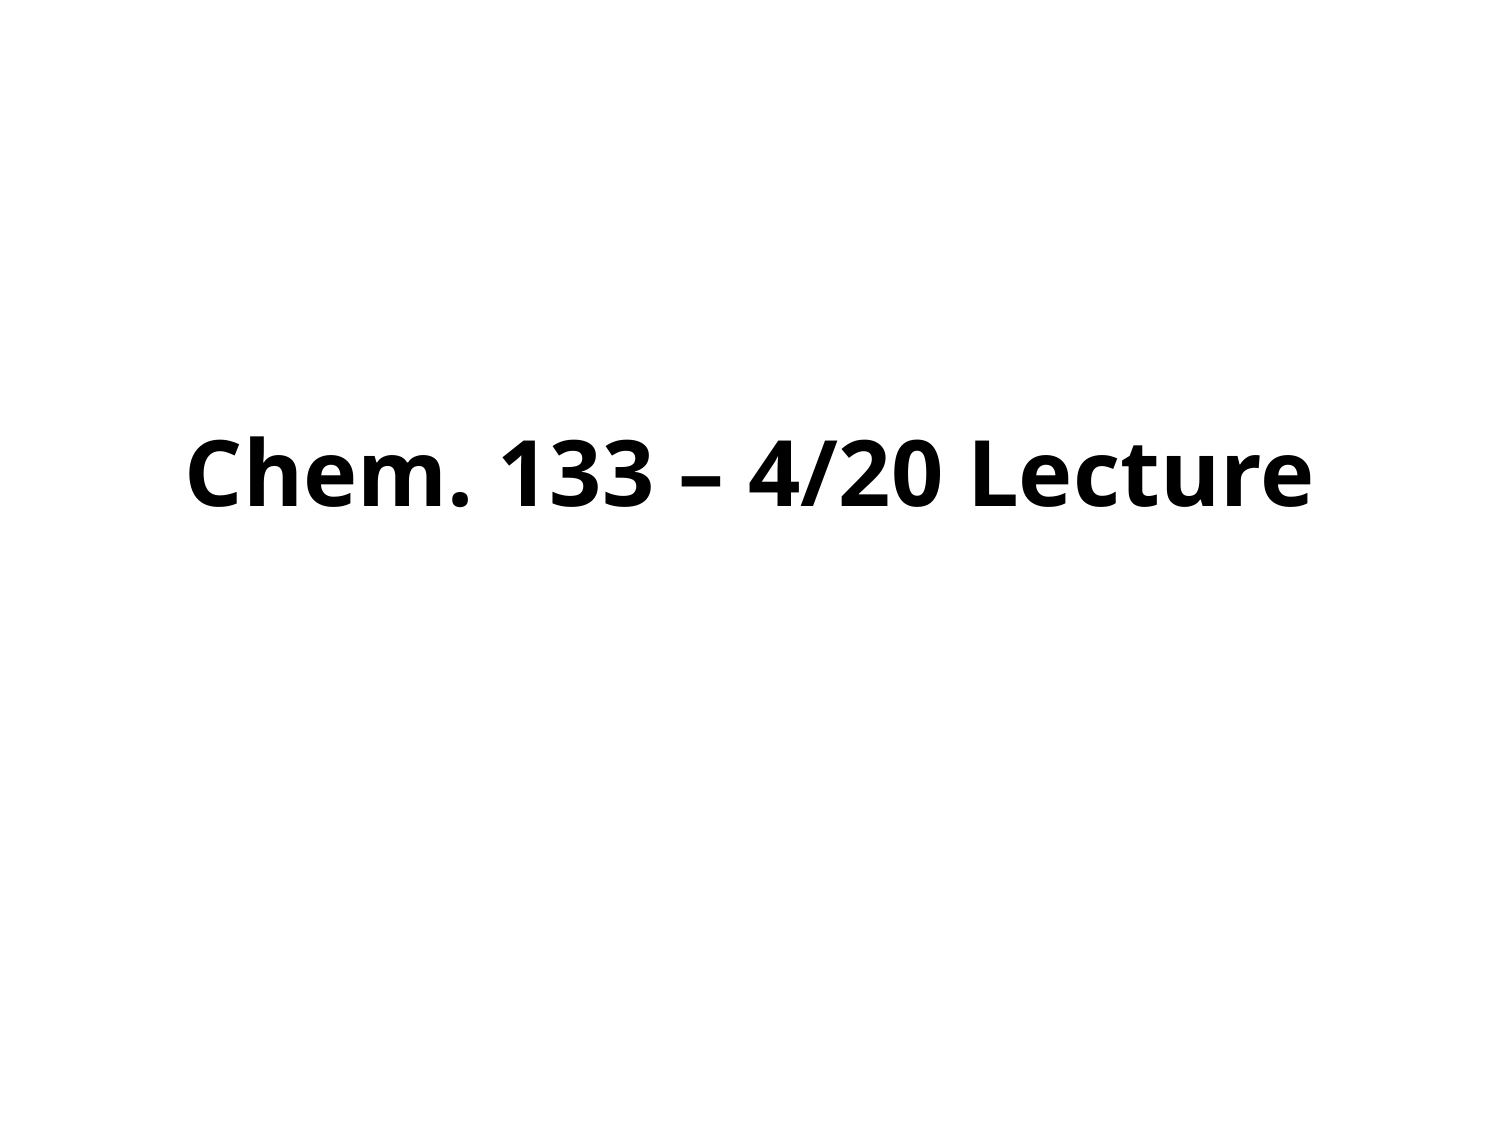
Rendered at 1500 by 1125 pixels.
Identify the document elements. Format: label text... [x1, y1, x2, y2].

title Chem. 133 – 4/20 Lecture [112, 349, 1388, 591]
